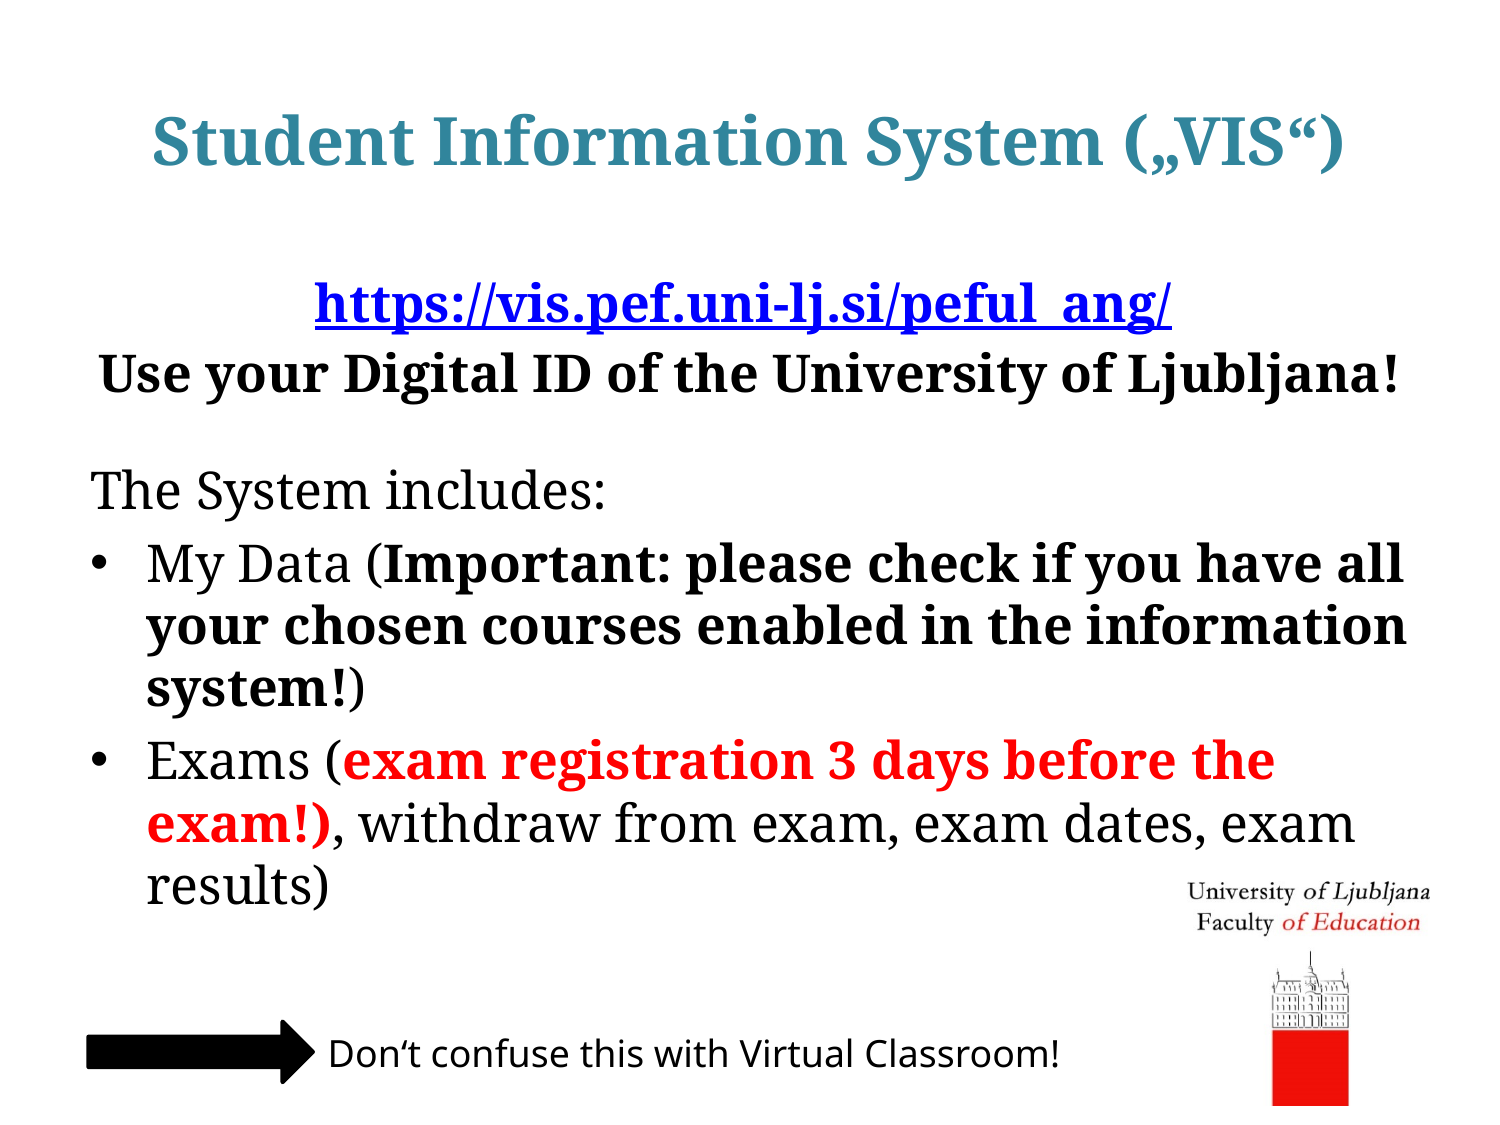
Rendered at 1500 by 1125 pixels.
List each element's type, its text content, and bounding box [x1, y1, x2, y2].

list https://vis.pef.uni-lj.si/peful_ang/ Use your Digital ID of the University of Ljubljana! The System includes: My Data (Important: please check if you have all your chosen courses enabled in the information system!) Exams (exam registration 3 days before the exam!), withdraw from exam, exam dates, exam results) [75, 262, 1425, 941]
text_box [86, 1019, 315, 1085]
title Student Information System („VIS“) [75, 45, 1425, 233]
picture [1187, 881, 1430, 1106]
text_box Don‘t confuse this with Virtual Classroom! [312, 1023, 1187, 1083]
